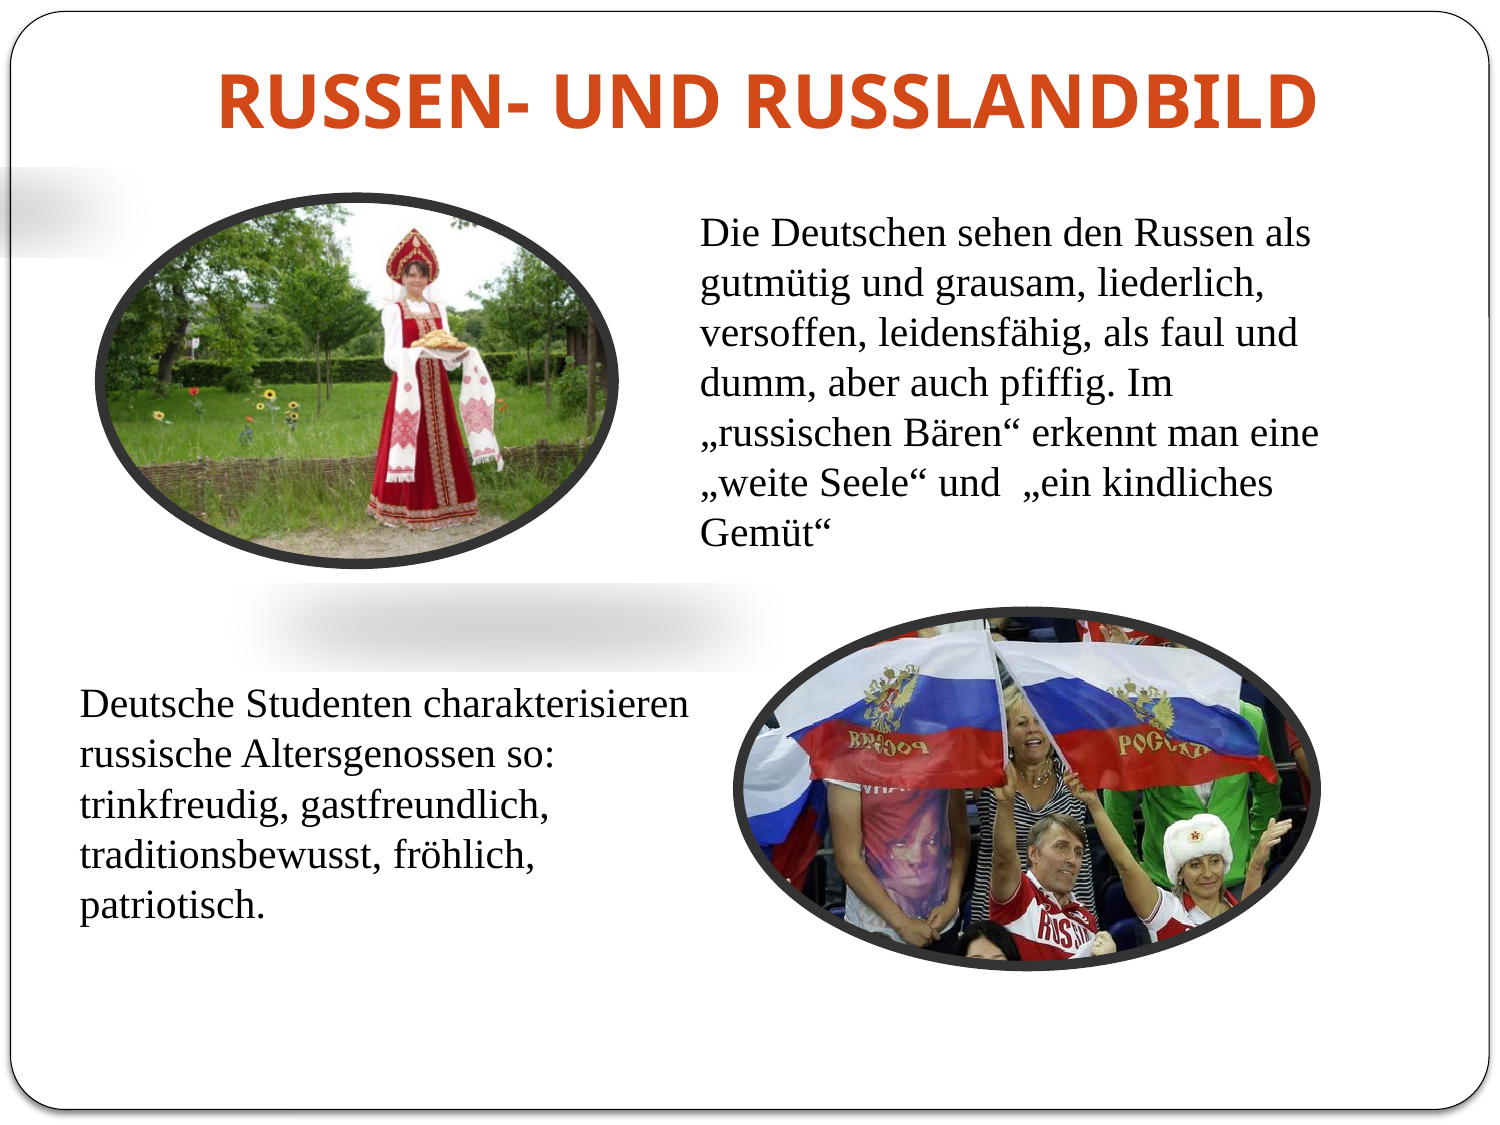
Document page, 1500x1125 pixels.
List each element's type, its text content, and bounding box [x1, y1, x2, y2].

list Deutsche Studenten charakterisieren russische Altersgenossen so: trinkfreudig, gastfreundlich, traditionsbewusst, fröhlich, patriotisch. [64, 668, 732, 941]
text_box Die Deutschen sehen den Russen als gutmütig und grausam, liederlich, versoffen, leidensfähig, als faul und dumm, aber auch pfiffig. Im „russischen Bären“ erkennt man eine „weite Seele“ und „ein kindliches Gemüt“ [685, 197, 1369, 608]
picture [99, 197, 614, 565]
picture [737, 611, 1317, 967]
title RUSSEN- UND RUSSLANDBILD [147, 19, 1388, 159]
